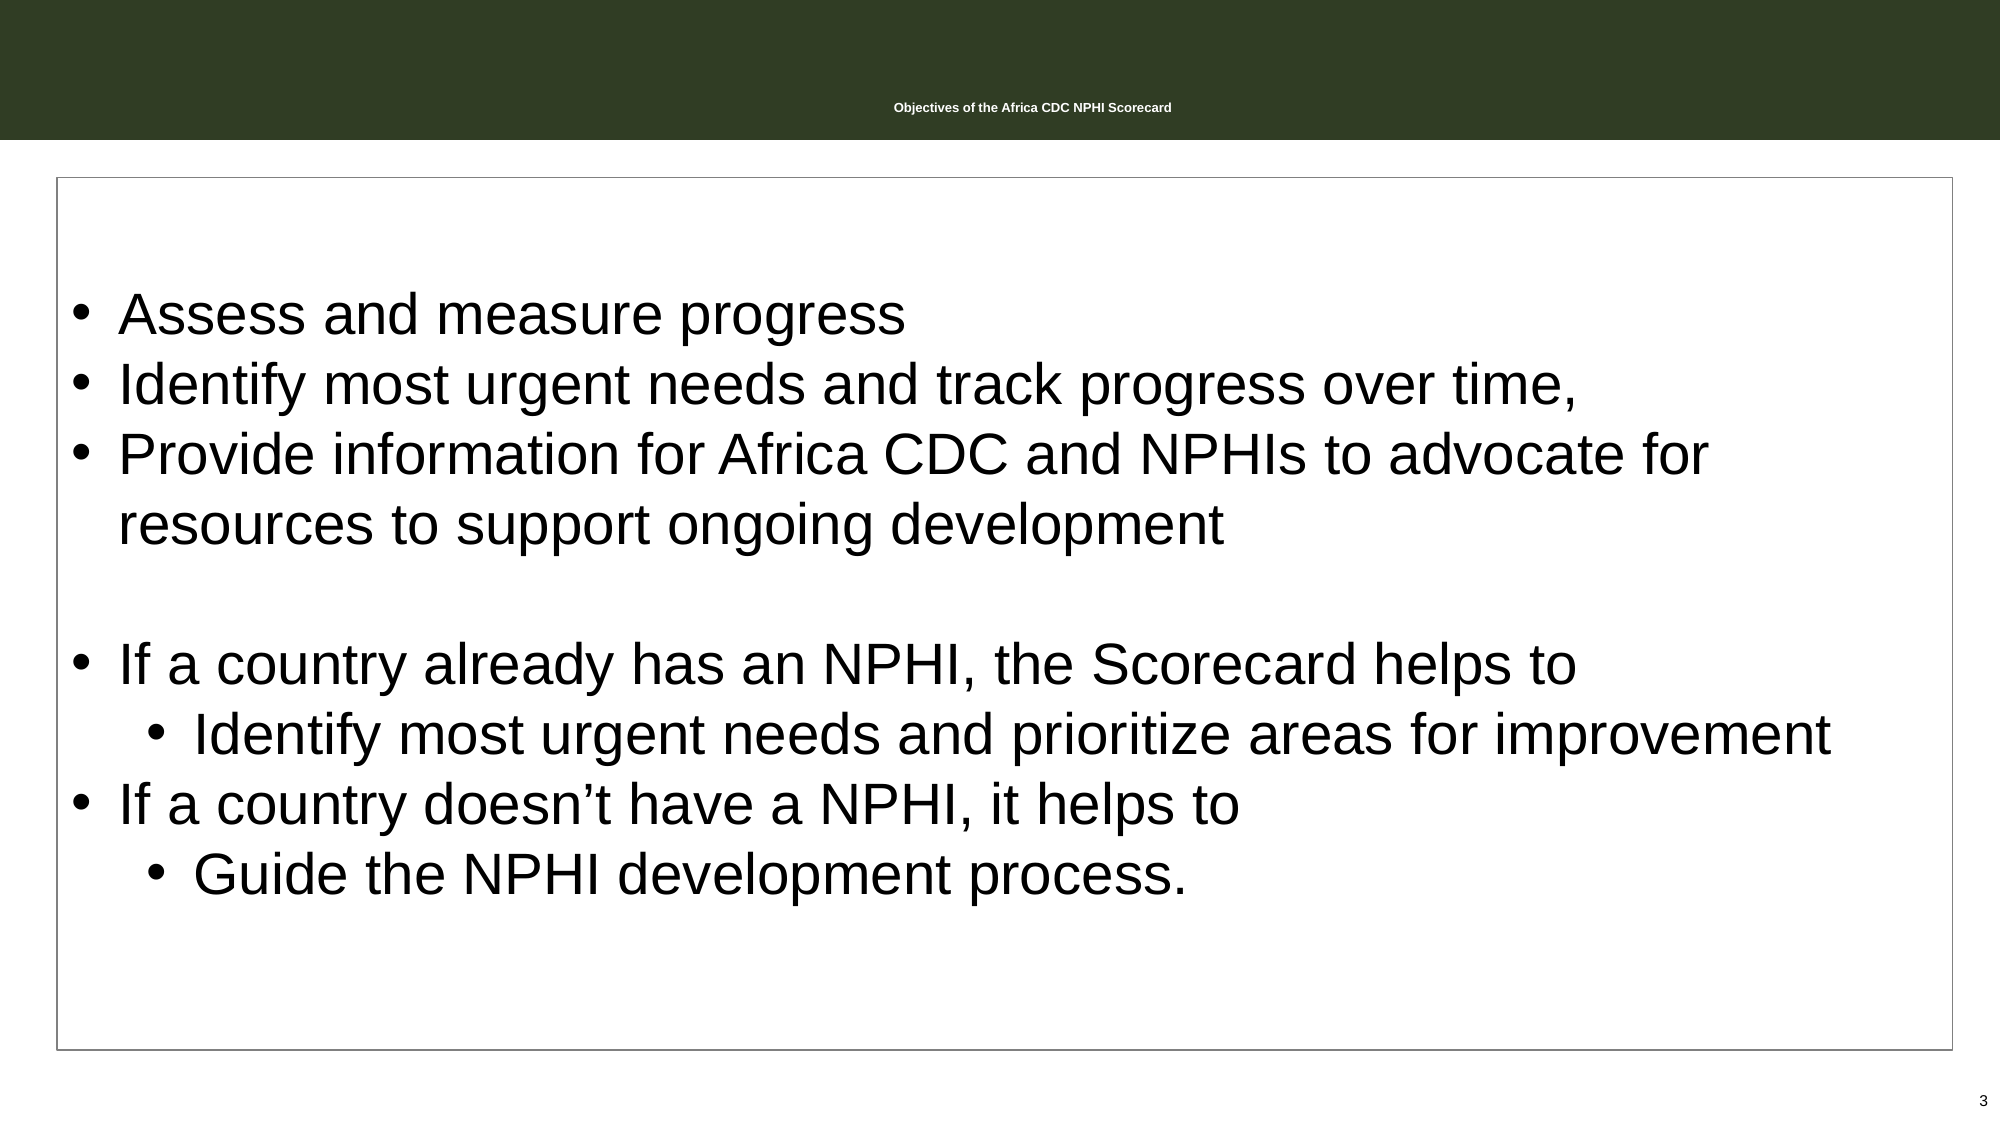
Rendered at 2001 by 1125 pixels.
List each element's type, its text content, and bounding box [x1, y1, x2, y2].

title Objectives of the Africa CDC NPHI Scorecard [140, 16, 1927, 127]
text_box Assess and measure progress Identify most urgent needs and track progress over time, Provide information for Africa CDC and NPHIs to advocate for resources to support ongoing development If a country already has an NPHI, the Scorecard helps to Identify most urgent needs and prioritize areas for improvement If a country doesn’t have a NPHI, it helps to Guide the NPHI development process. [55, 175, 1954, 1052]
